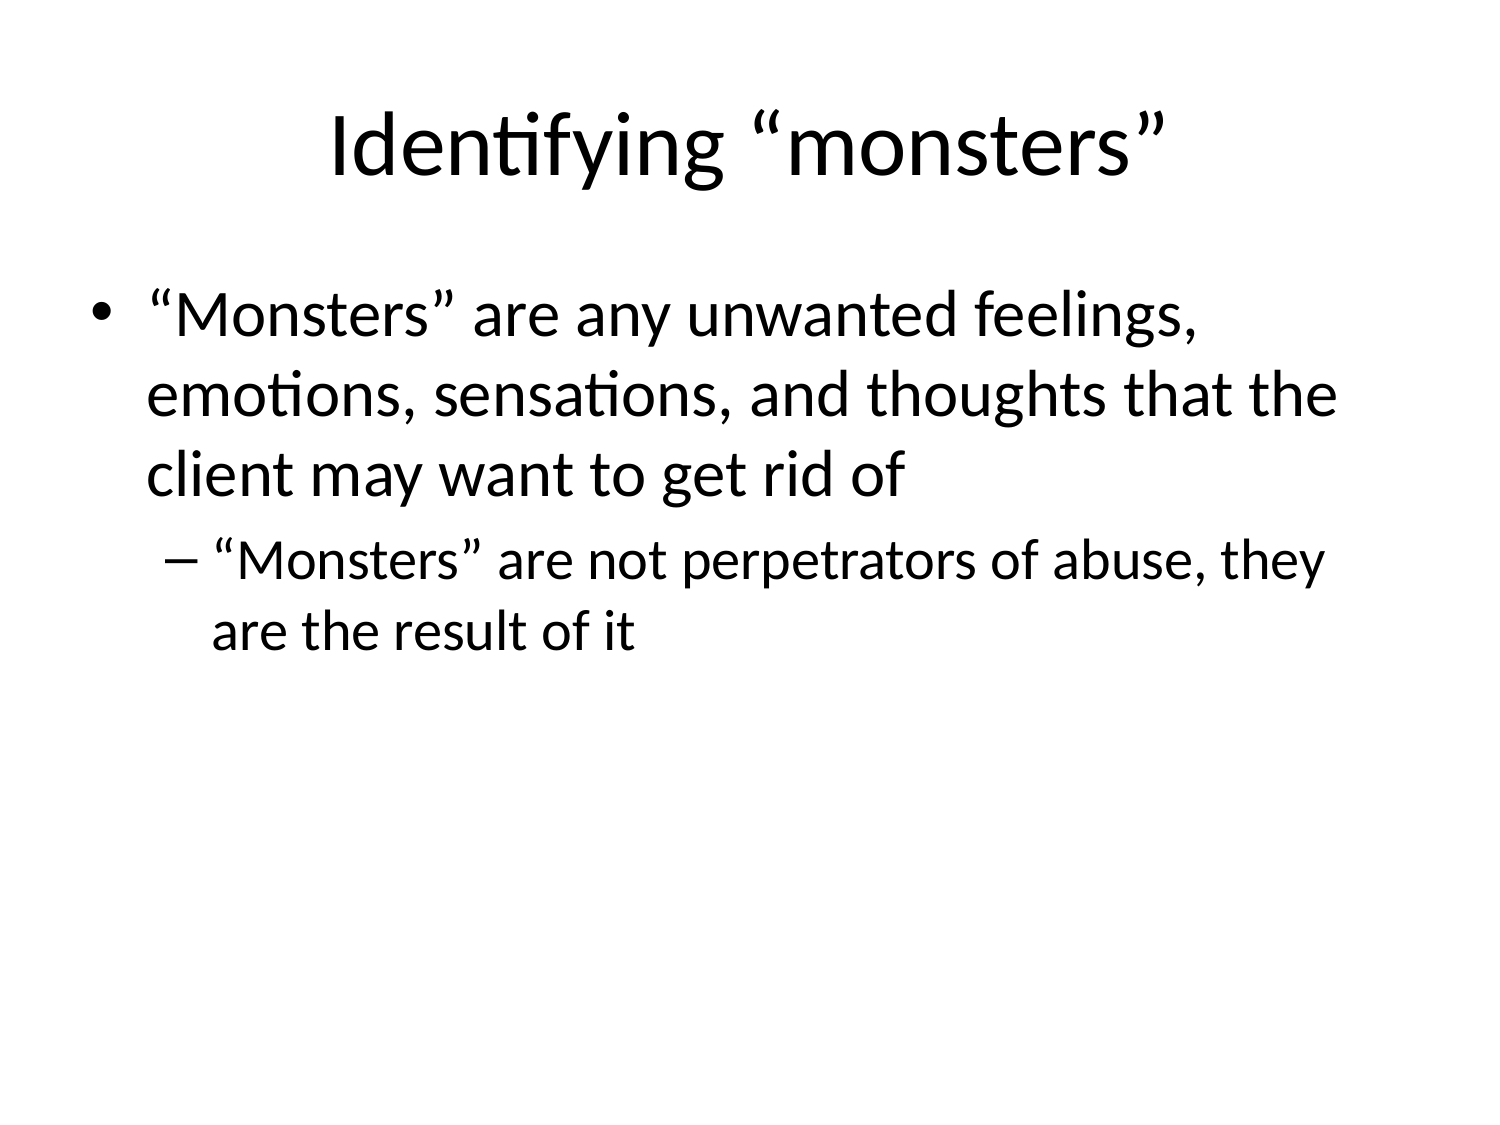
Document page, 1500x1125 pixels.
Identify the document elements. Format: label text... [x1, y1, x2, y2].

list “Monsters” are any unwanted feelings, emotions, sensations, and thoughts that the client may want to get rid of “Monsters” are not perpetrators of abuse, they are the result of it [75, 262, 1425, 1005]
title Identifying “monsters” [75, 45, 1425, 233]
